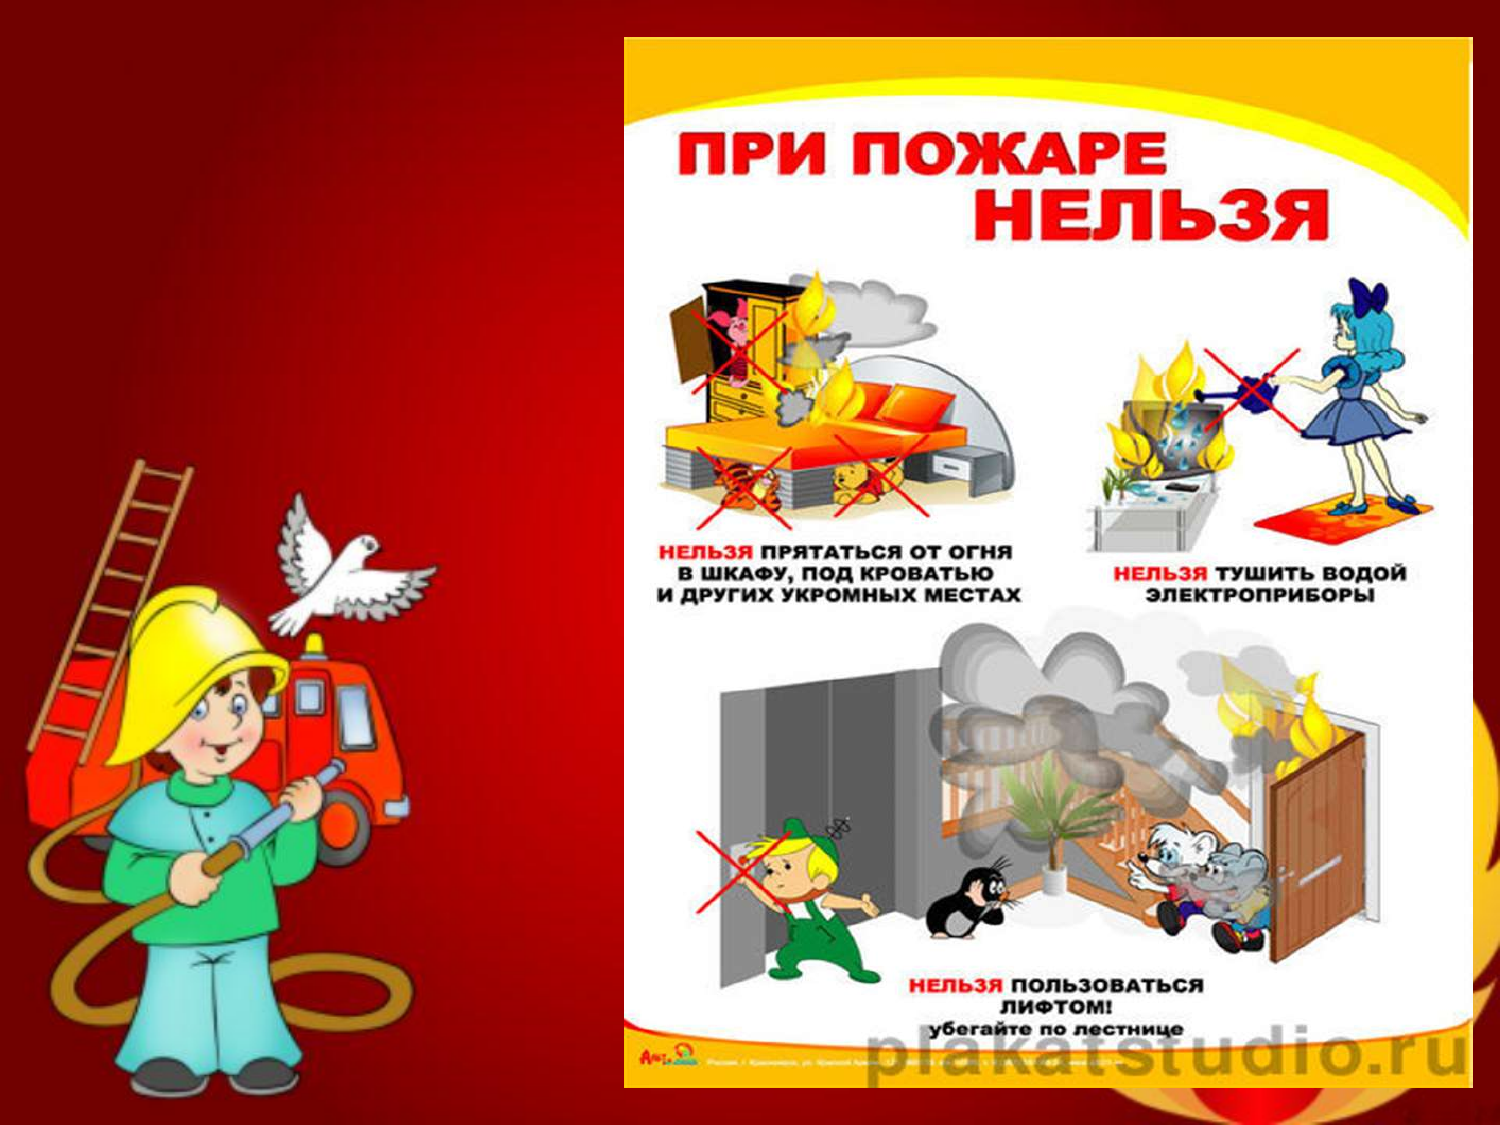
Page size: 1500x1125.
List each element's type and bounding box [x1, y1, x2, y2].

picture [0, 0, 1500, 1125]
list [624, 37, 1473, 1088]
